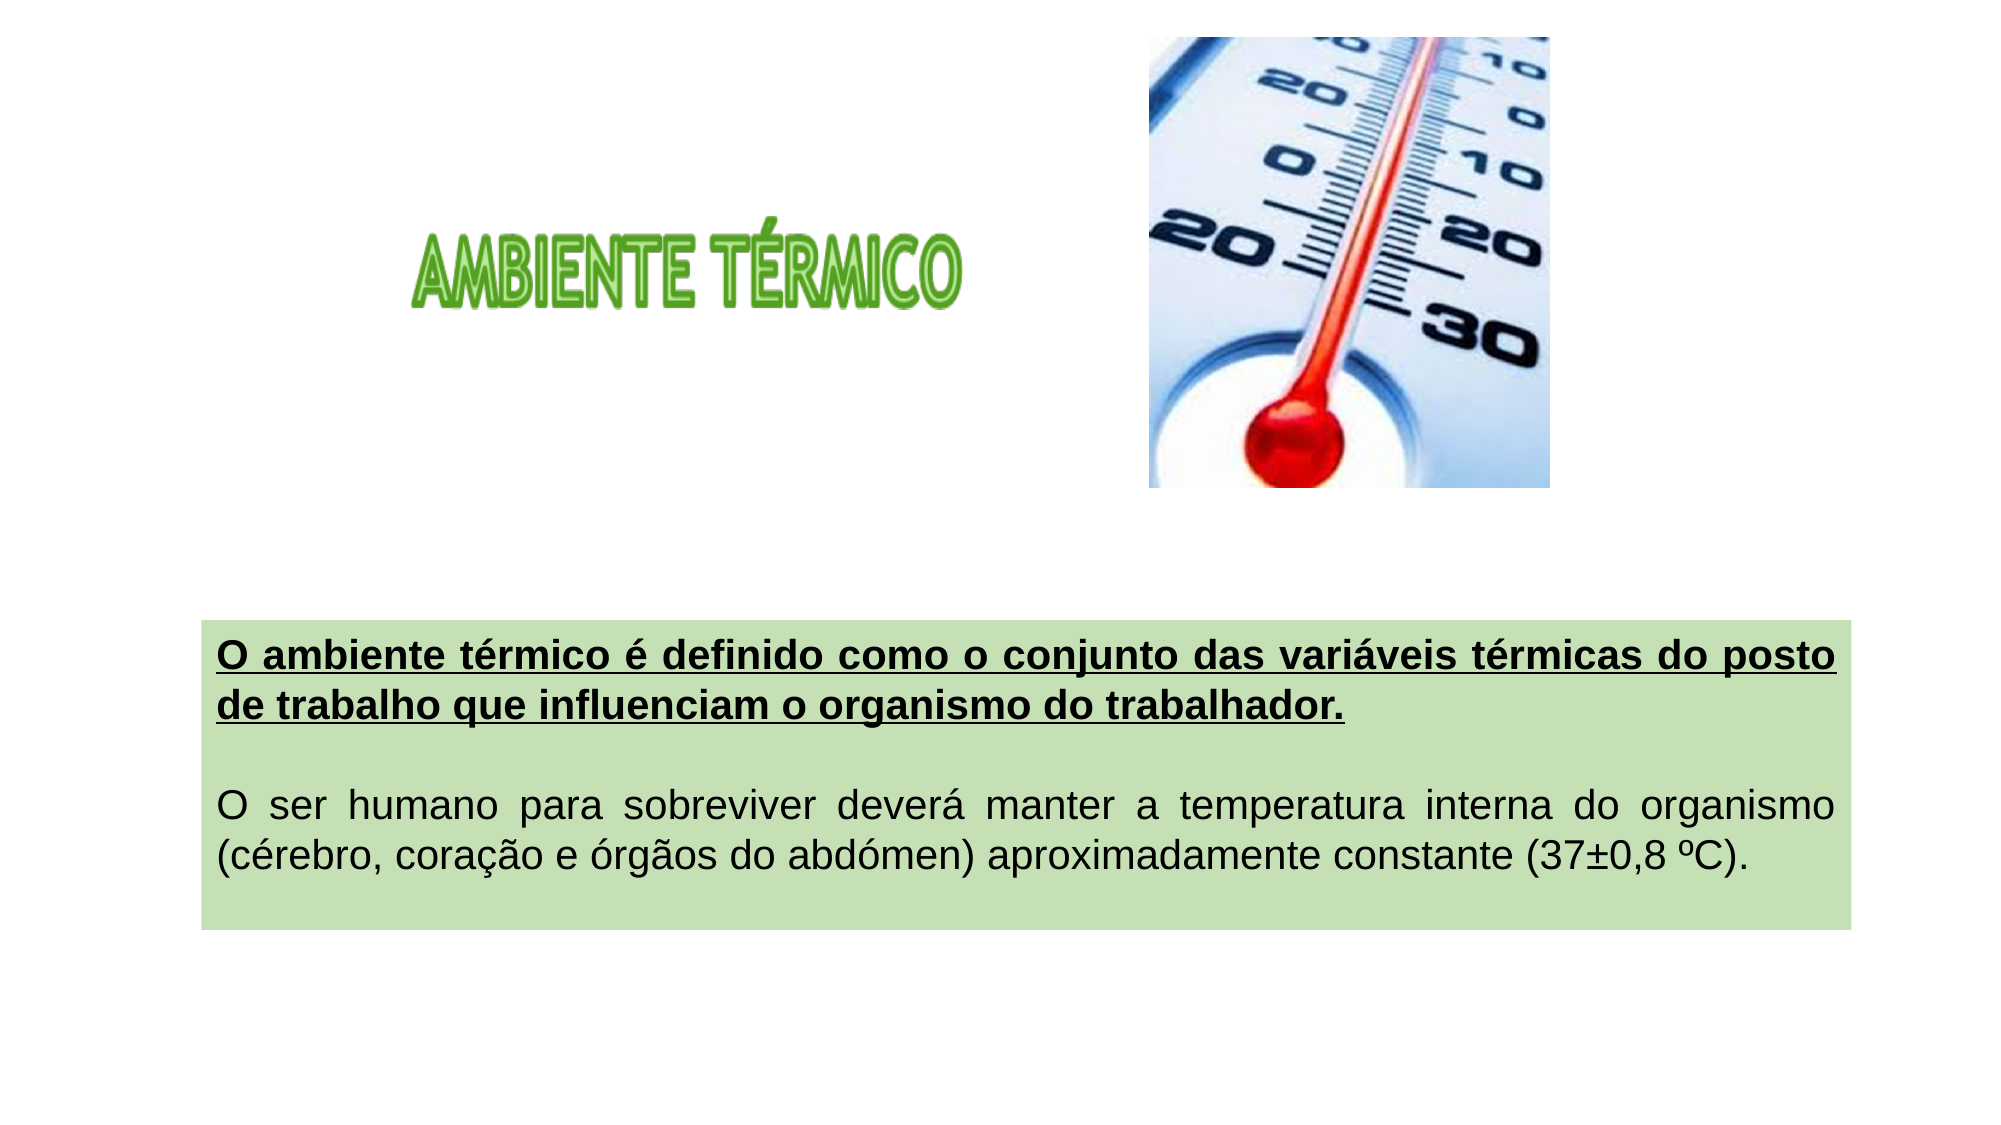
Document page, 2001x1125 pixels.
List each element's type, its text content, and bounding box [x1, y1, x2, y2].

picture [411, 216, 963, 310]
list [1149, 37, 1550, 488]
text_box O ambiente térmico é definido como o conjunto das variáveis térmicas do posto de trabalho que influenciam o organismo do trabalhador. O ser humano para sobreviver deverá manter a temperatura interna do organismo (cérebro, coração e órgãos do abdómen) aproximadamente constante (37±0,8 ºC). [201, 620, 1852, 930]
